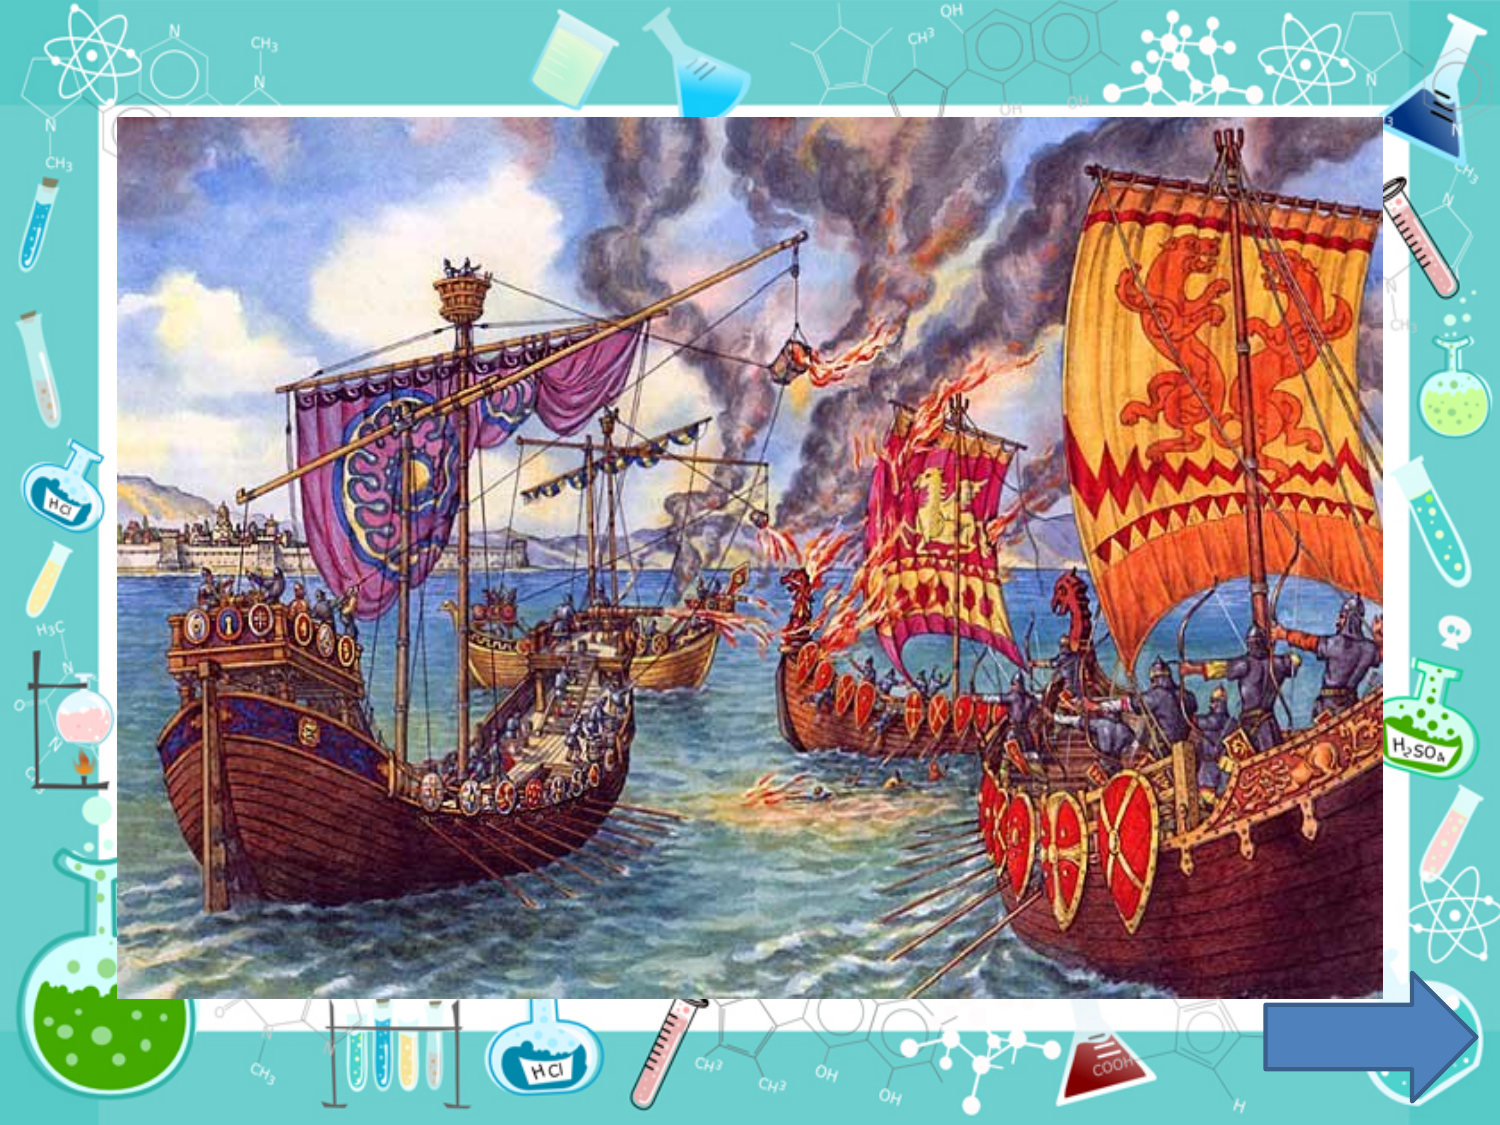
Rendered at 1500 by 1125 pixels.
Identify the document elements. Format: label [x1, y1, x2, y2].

picture [0, 0, 1500, 1125]
text_box [1263, 970, 1479, 1104]
